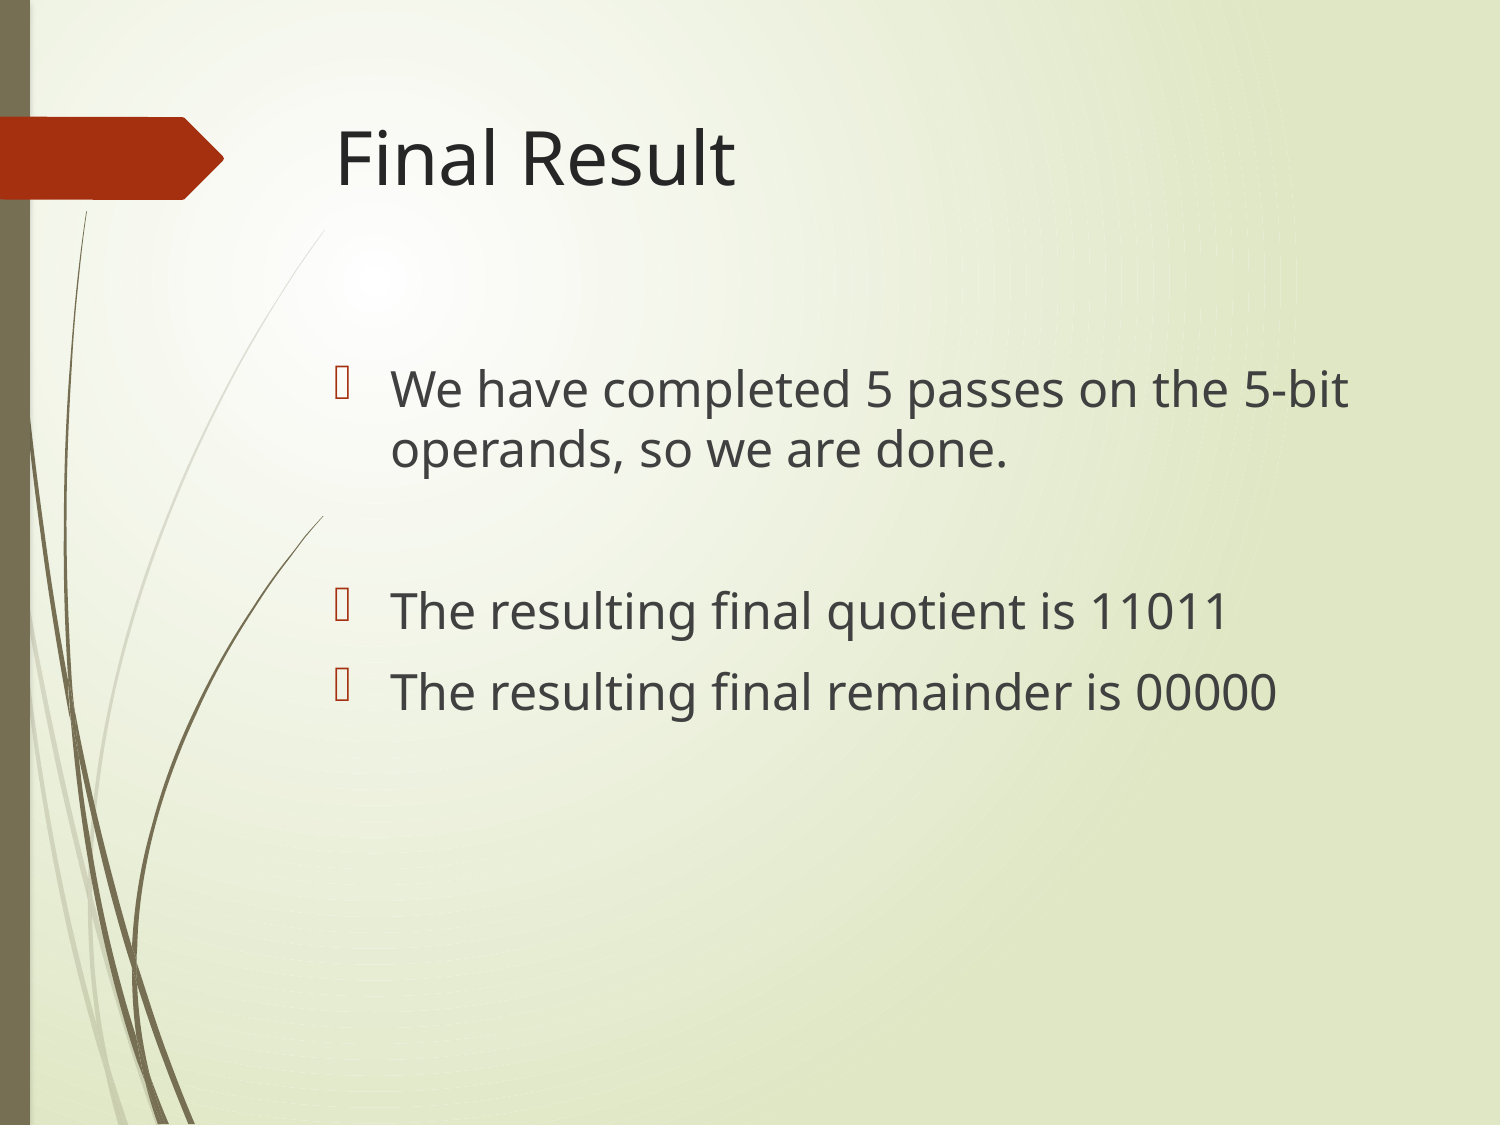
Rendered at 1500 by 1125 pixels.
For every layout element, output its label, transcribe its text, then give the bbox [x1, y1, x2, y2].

title Final Result [319, 102, 1400, 313]
list We have completed 5 passes on the 5-bit operands, so we are done. The resulting final quotient is 11011 The resulting final remainder is 00000 [318, 350, 1400, 970]
